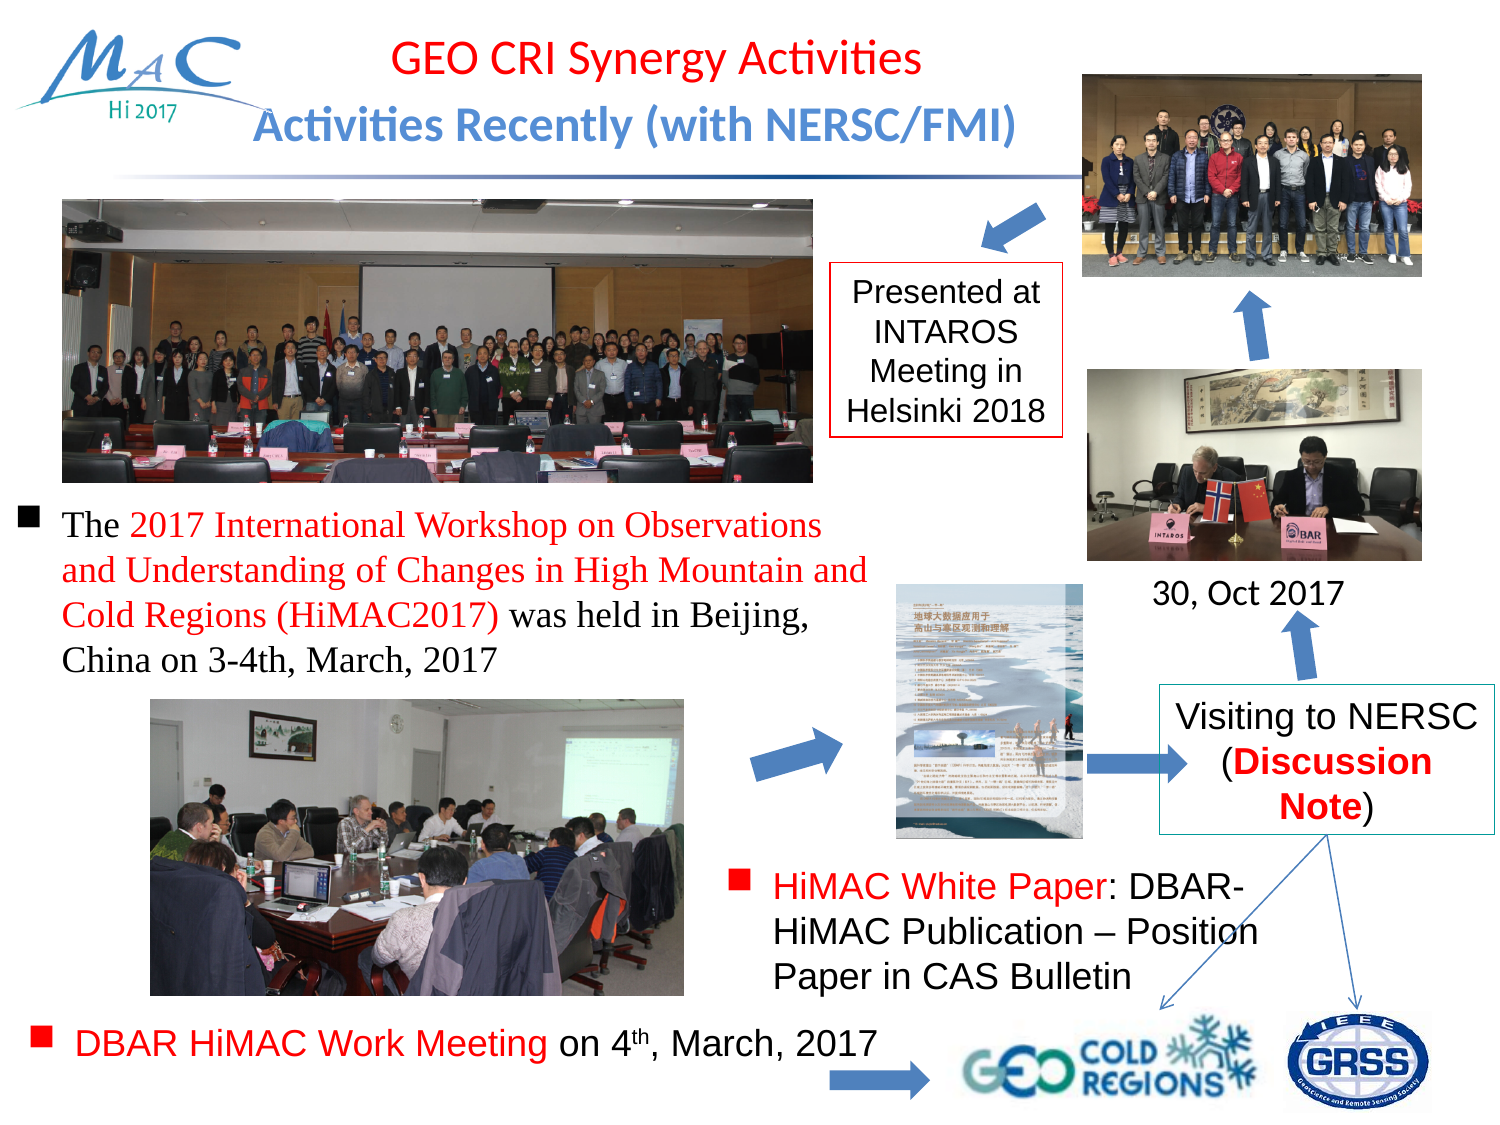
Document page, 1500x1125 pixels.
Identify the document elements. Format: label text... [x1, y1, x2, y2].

picture [1086, 369, 1423, 561]
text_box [1159, 835, 1325, 1011]
text_box GEO CRI Synergy Activities [375, 17, 938, 92]
text_box DBAR HiMAC Work Meeting on 4th, March, 2017 [12, 1011, 894, 1072]
text_box Presented at INTAROS Meeting in Helsinki 2018 [829, 262, 1063, 437]
title Activities Recently (with NERSC/FMI) [203, 80, 1077, 160]
text_box [979, 200, 1049, 256]
text_box [1086, 751, 1159, 776]
text_box [827, 1058, 933, 1102]
text_box [1278, 608, 1322, 683]
text_box HiMAC White Paper: DBAR-HiMAC Publication – Position Paper in CAS Bulletin [710, 854, 1153, 1005]
picture [87, 74, 1423, 277]
text_box [747, 725, 845, 784]
text_box Visiting to NERSC (Discussion Note) [1159, 684, 1495, 835]
text_box [1231, 288, 1274, 364]
picture [149, 699, 685, 996]
picture [12, 25, 273, 124]
picture [62, 199, 814, 483]
text_box 30, Oct 2017 [1136, 569, 1360, 621]
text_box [1326, 835, 1358, 1011]
text_box The 2017 International Workshop on Observations and Understanding of Changes in High Mountain and Cold Regions (HiMAC2017) was held in Beijing, China on 3-4th, March, 2017 [0, 492, 884, 687]
picture [896, 584, 1083, 839]
picture [940, 1006, 1274, 1112]
picture [1283, 1009, 1432, 1114]
